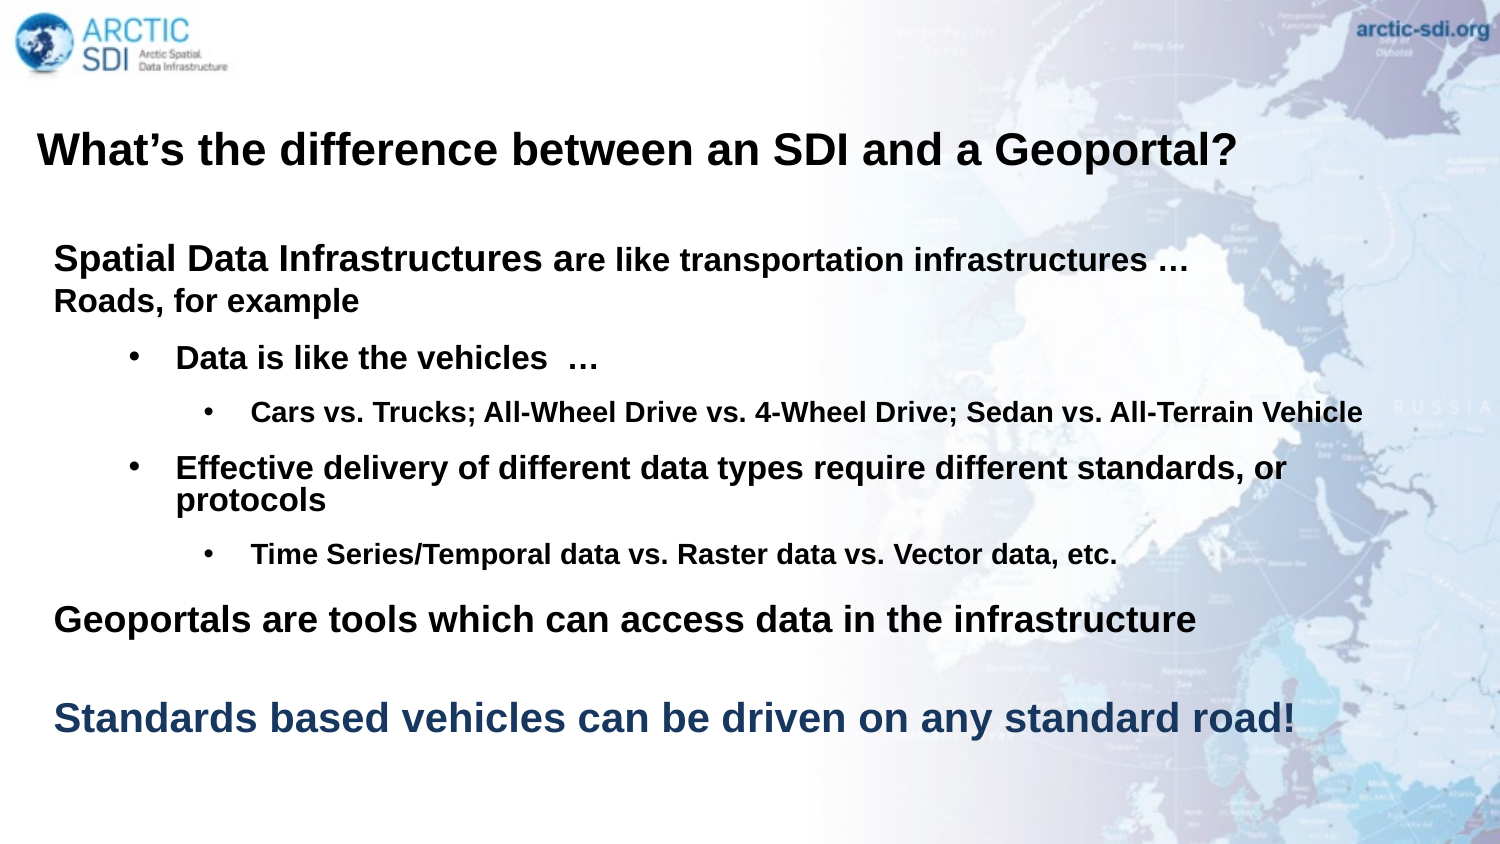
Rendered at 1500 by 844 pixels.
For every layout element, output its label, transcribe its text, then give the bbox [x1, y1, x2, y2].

text_box What’s the difference between an SDI and a Geoportal? [22, 110, 1468, 231]
picture [0, 0, 1500, 844]
text_box Spatial Data Infrastructures are like transportation infrastructures … Roads, for example Data is like the vehicles … Cars vs. Trucks; All-Wheel Drive vs. 4-Wheel Drive; Sedan vs. All-Terrain Vehicle Effective delivery of different data types require different standards, or protocols Time Series/Temporal data vs. Raster data vs. Vector data, etc. Geoportals are tools which can access data in the infrastructure Standards based vehicles can be driven on any standard road! [38, 225, 1442, 802]
